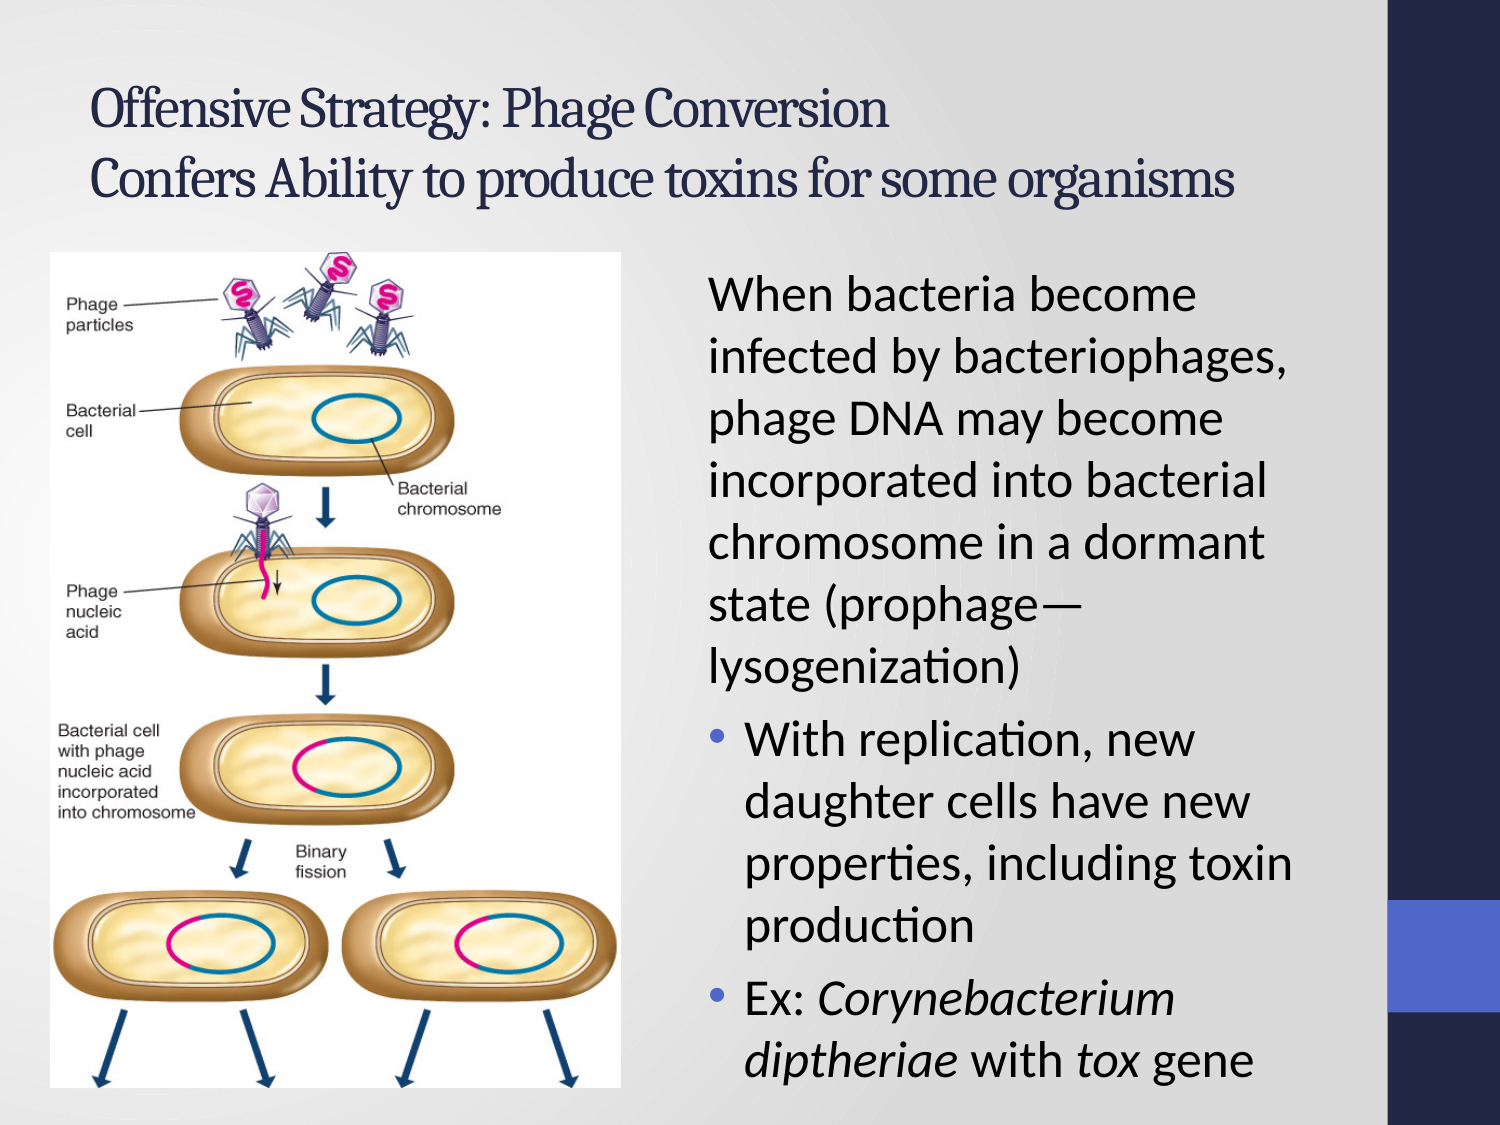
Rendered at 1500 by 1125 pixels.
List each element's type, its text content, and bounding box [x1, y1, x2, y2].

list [49, 251, 621, 1088]
title Offensive Strategy: Phage Conversion Confers Ability to produce toxins for some organisms [75, 45, 1325, 233]
list When bacteria become infected by bacteriophages, phage DNA may become incorporated into bacterial chromosome in a dormant state (prophage—lysogenization) With replication, new daughter cells have new properties, including toxin production Ex: Corynebacterium diptheriae with tox gene [675, 251, 1375, 1100]
